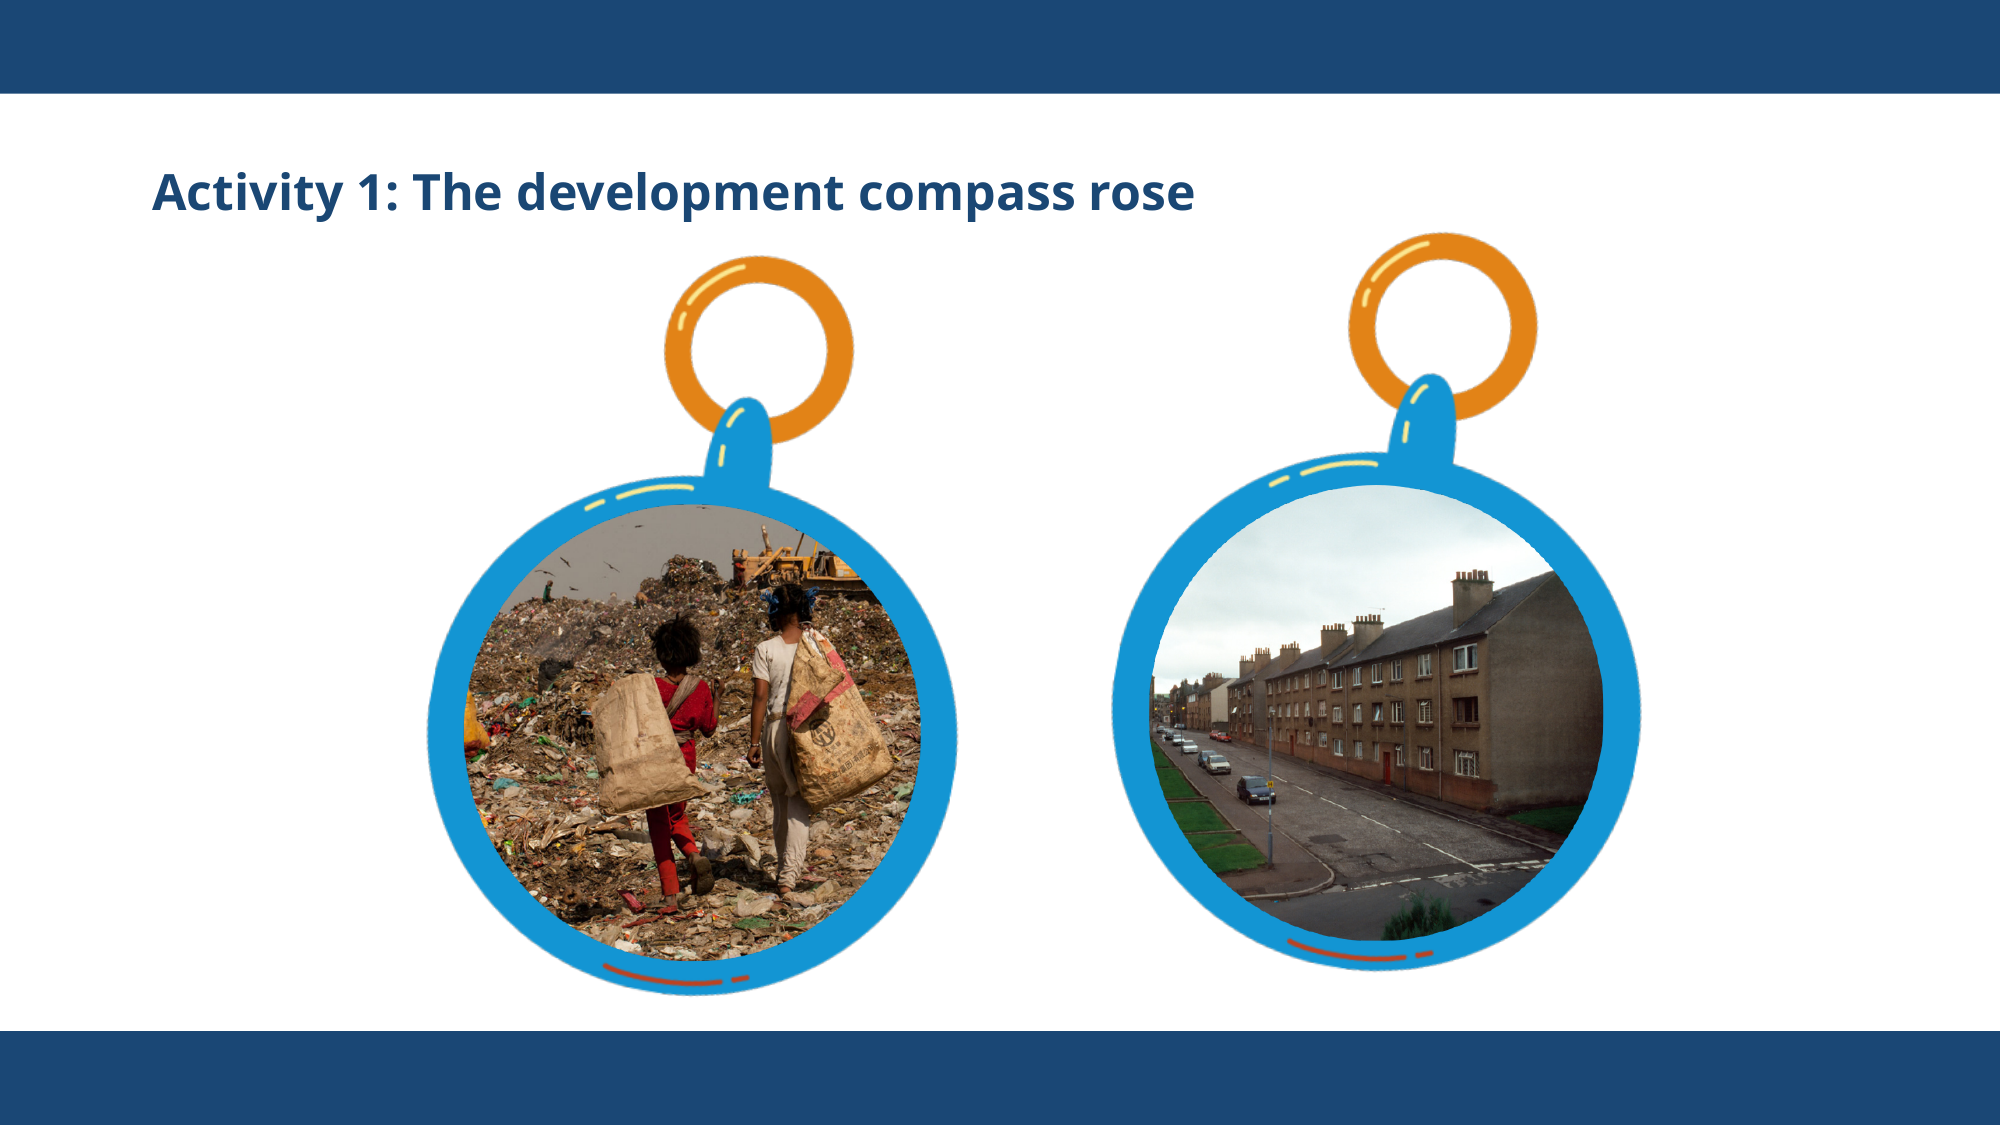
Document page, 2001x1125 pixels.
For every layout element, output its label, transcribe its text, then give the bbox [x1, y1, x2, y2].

picture [0, 95, 2000, 1031]
title Activity 1: The development compass rose [871, 95, 1863, 203]
title Activity 1: The development compass rose [137, 95, 664, 203]
text_box [0, 1030, 2000, 1125]
text_box [0, 0, 2000, 95]
